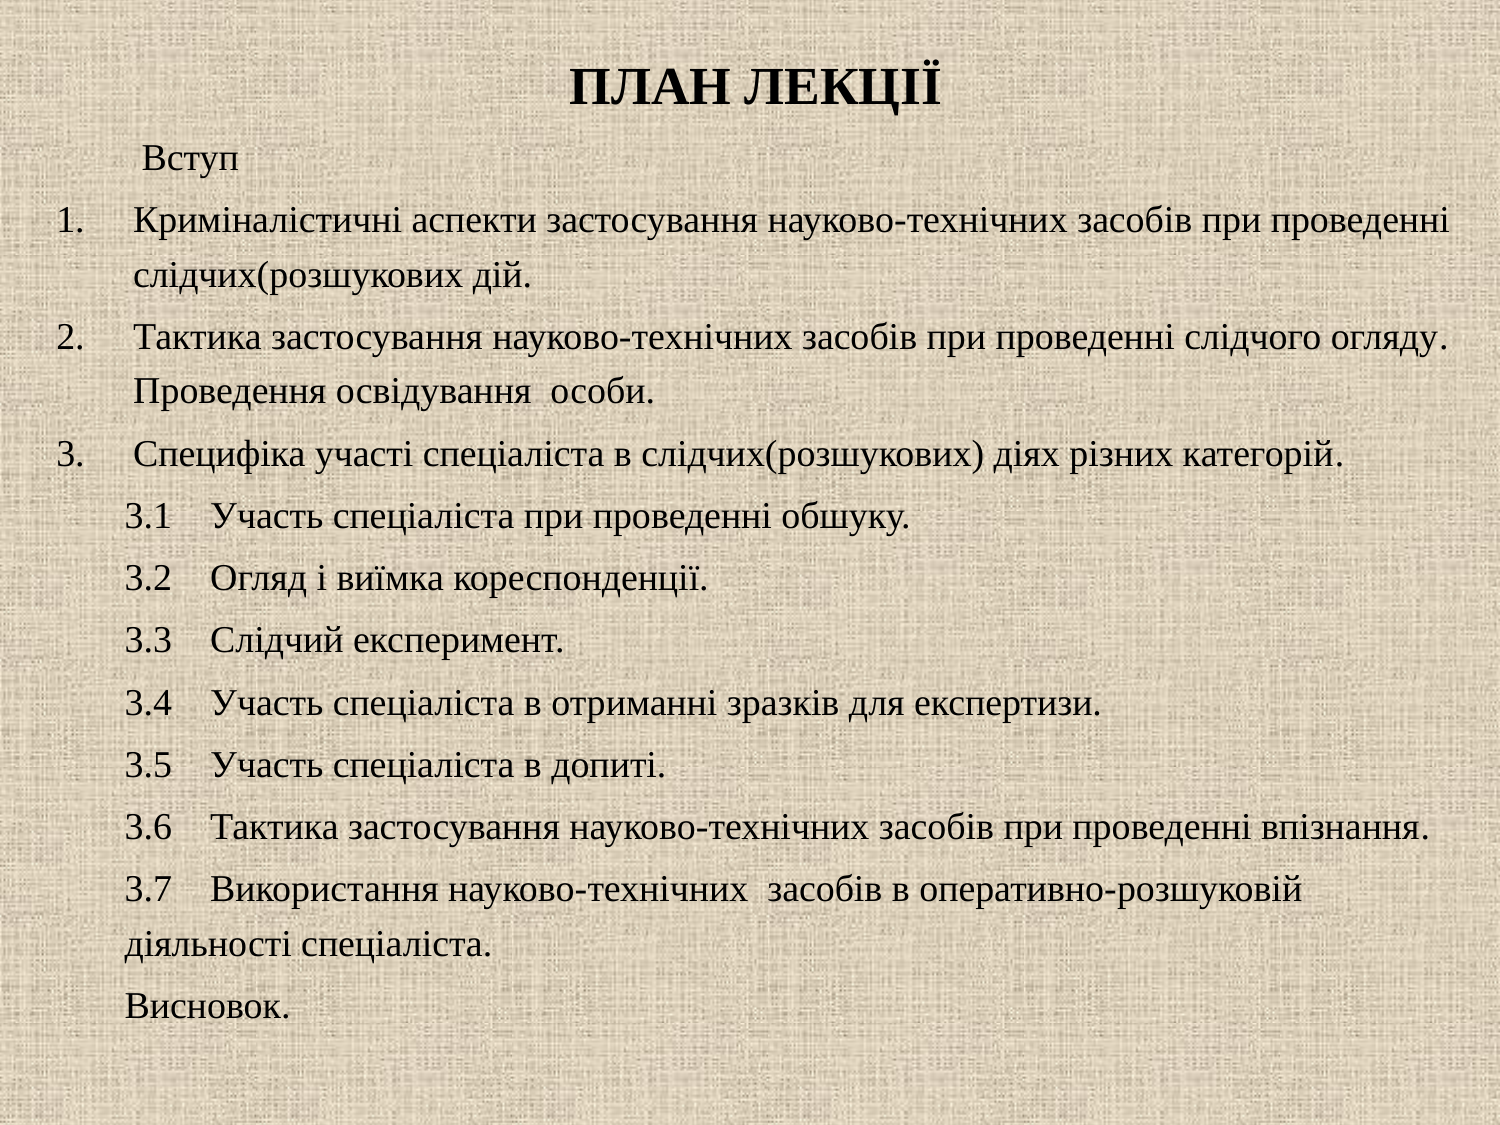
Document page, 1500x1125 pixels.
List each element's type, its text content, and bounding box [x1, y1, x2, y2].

picture [0, 0, 1500, 1125]
list План лекції Вступ Криміналістичні аспекти застосування науково-технічних засобів при проведенні слідчих(розшукових дій. Тактика застосування науково-технічних засобів при проведенні слідчого огляду. Проведення освідування особи. Специфіка участі спеціаліста в слідчих(розшукових) діях різних категорій. 3.1 Участь спеціаліста при проведенні обшуку. 3.2 Огляд і виїмка кореспонденції. 3.3 Слідчий експеримент. 3.4 Участь спеціаліста в отриманні зразків для експертизи. 3.5 Участь спеціаліста в допиті. 3.6 Тактика застосування науково-технічних засобів при проведенні впізнання. 3.7 Використання науково-технічних засобів в оперативно-розшуковій діяльності спеціаліста. Висновок. [41, 30, 1471, 1106]
